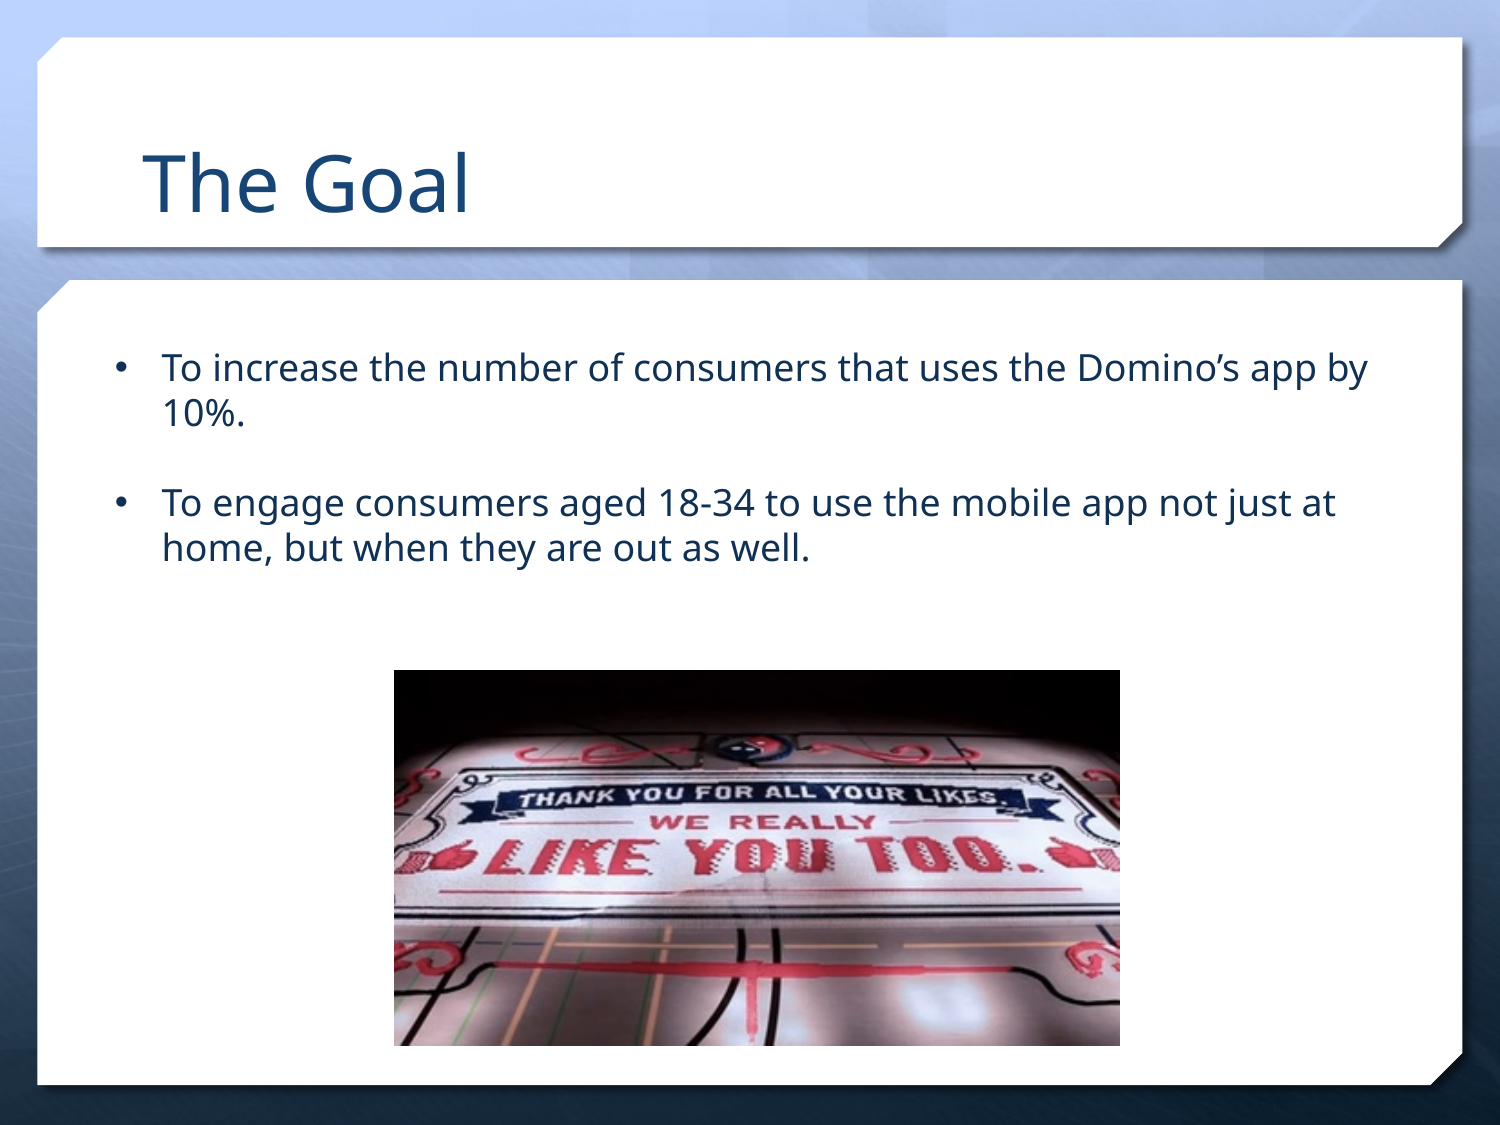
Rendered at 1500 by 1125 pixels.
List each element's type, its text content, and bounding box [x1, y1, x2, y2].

picture [394, 669, 1121, 1047]
text_box To increase the number of consumers that uses the Domino’s app by 10%. To engage consumers aged 18-34 to use the mobile app not just at home, but when they are out as well. [100, 336, 1393, 622]
title The Goal [127, 48, 1372, 236]
